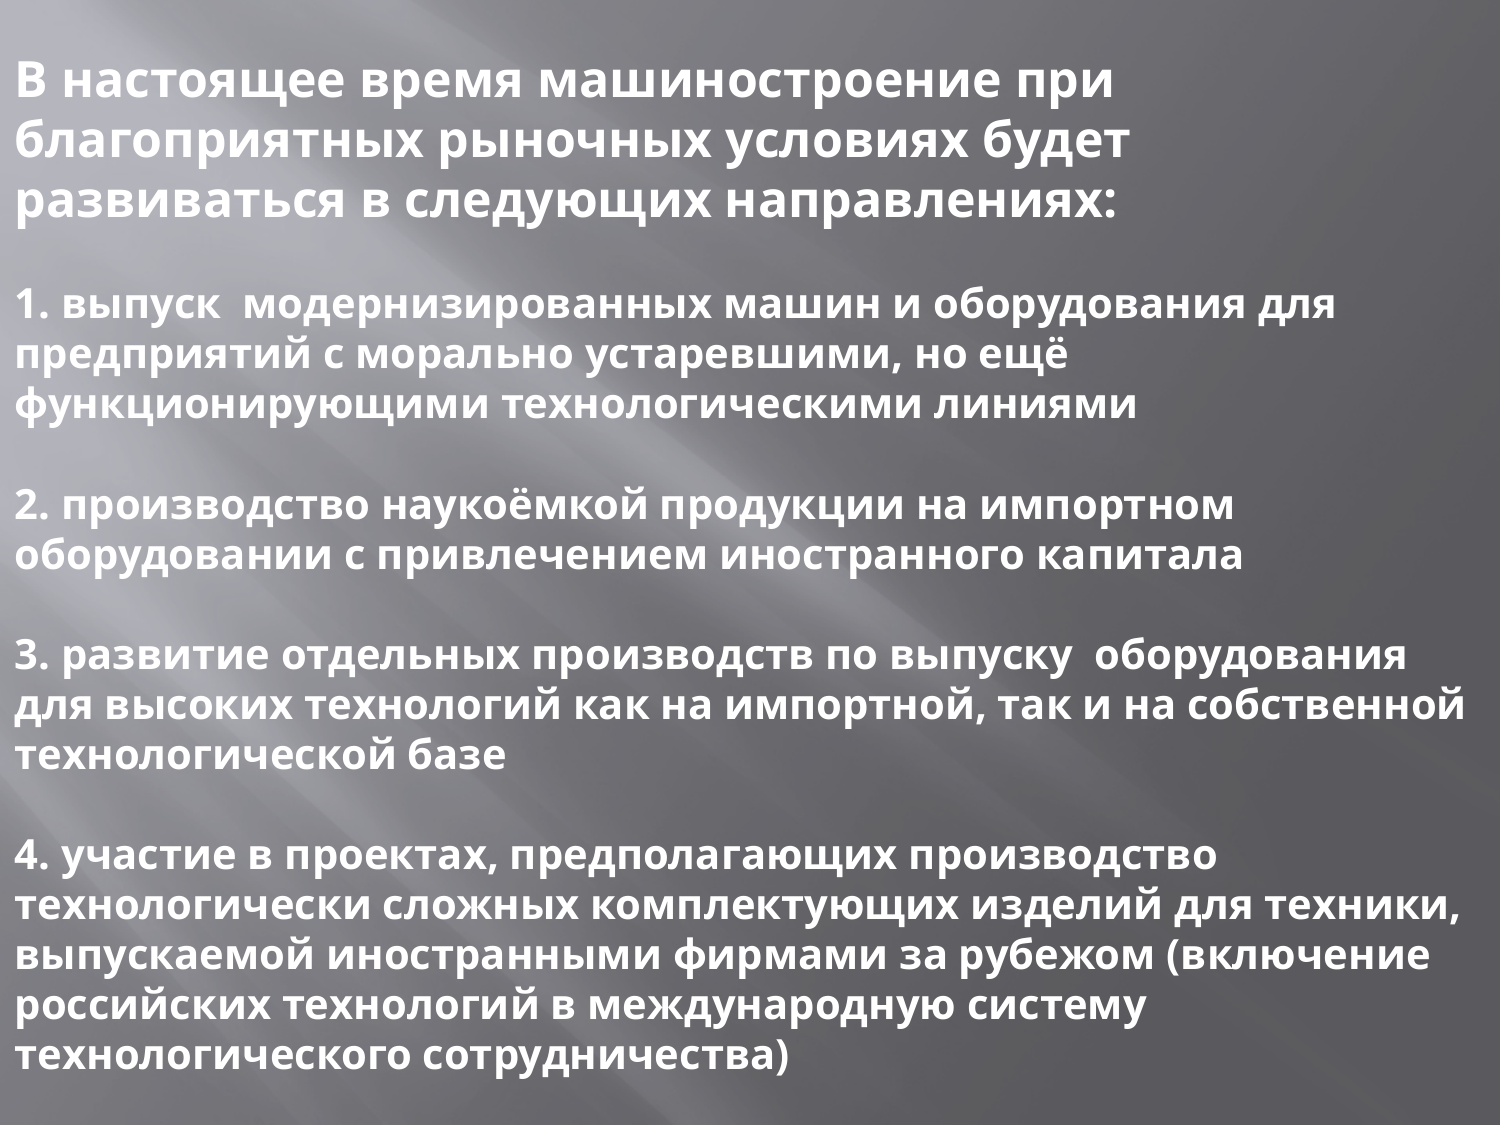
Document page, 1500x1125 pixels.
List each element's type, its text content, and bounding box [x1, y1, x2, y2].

title В настоящее время машиностроение при благоприятных рыночных условиях будет развиваться в следующих направлениях: 1. выпуск модернизированных машин и оборудования для предприятий с морально устаревшими, но ещё функционирующими технологическими линиями 2. производство наукоёмкой продукции на импортном оборудовании с привлечением иностранного капитала 3. развитие отдельных производств по выпуску оборудования для высоких технологий как на импортной, так и на собственной технологической базе 4. участие в проектах, предполагающих производство технологически сложных комплектующих изделий для техники, выпускаемой иностранными фирмами за рубежом (включение российских технологий в международную систему технологического сотрудничества) [0, 0, 1483, 1125]
